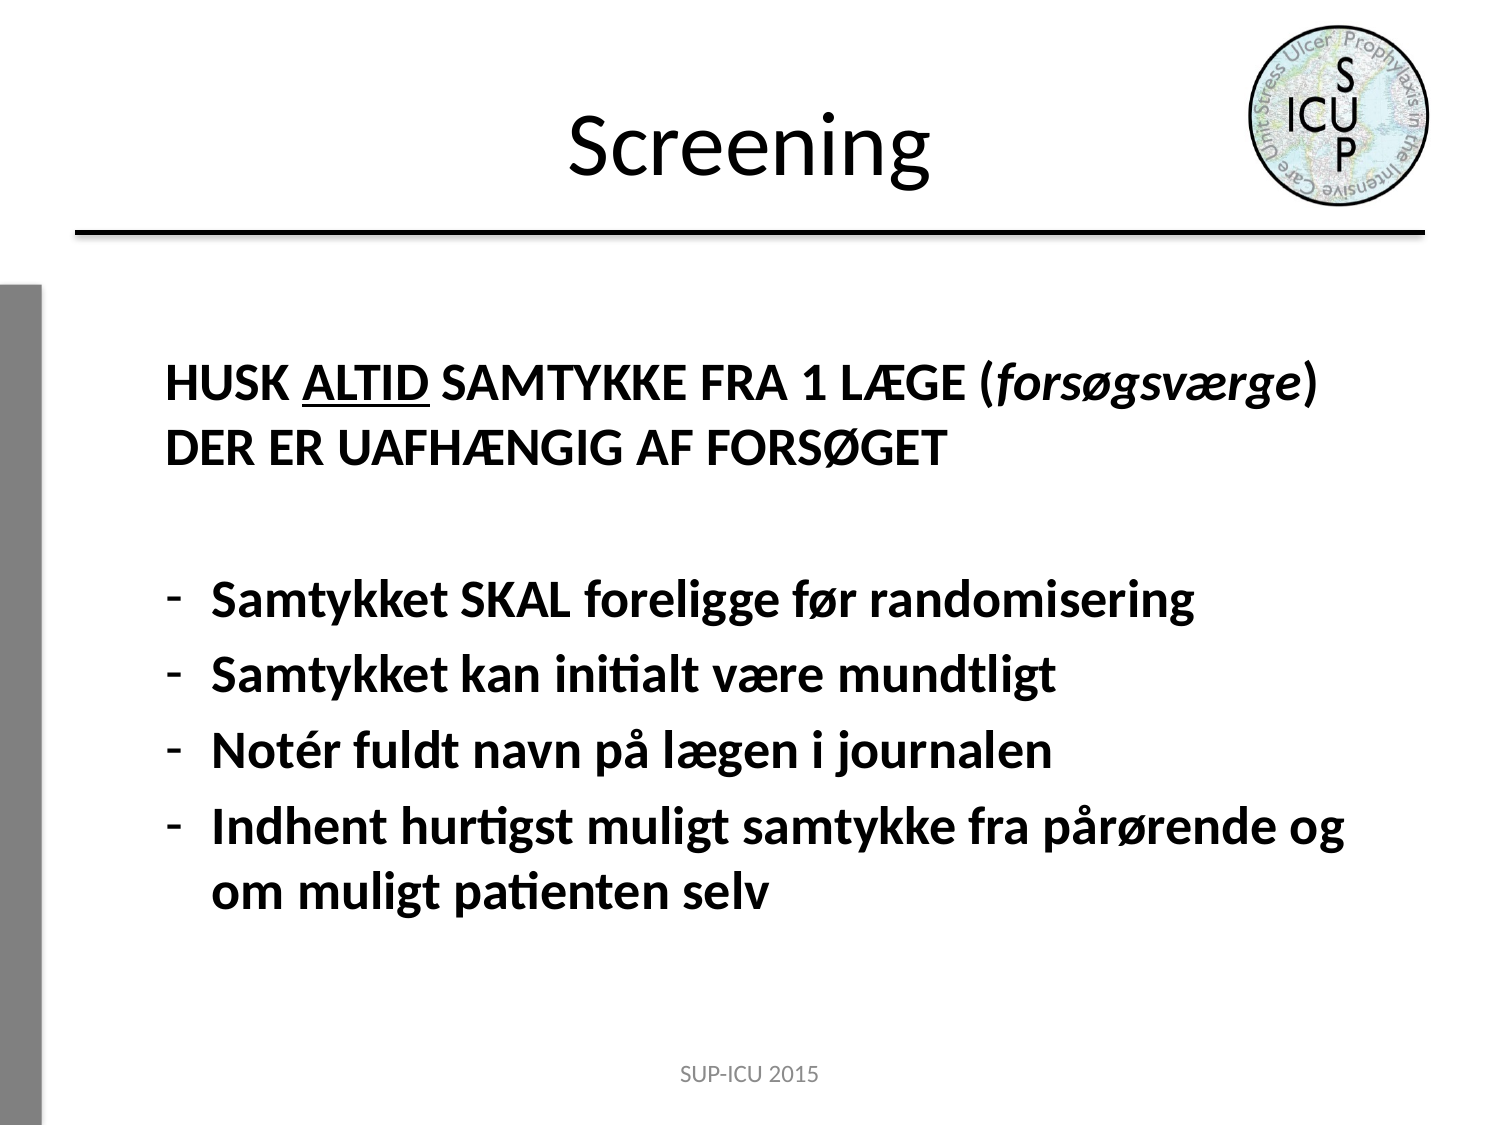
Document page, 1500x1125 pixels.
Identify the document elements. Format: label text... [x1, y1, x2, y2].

text_box [0, 284, 42, 1125]
list HUSK ALTID SAMTYKKE FRA 1 LÆGE (forsøgsværge) DER ER UAFHÆNGIG AF FORSØGET Samtykket SKAL foreligge før randomisering Samtykket kan initialt være mundtligt Notér fuldt navn på lægen i journalen Indhent hurtigst muligt samtykke fra pårørende og om muligt patienten selv [75, 262, 1425, 1005]
title Screening [75, 45, 1425, 230]
footer SUP-ICU 2015 [512, 1042, 988, 1103]
picture [1236, 19, 1439, 214]
